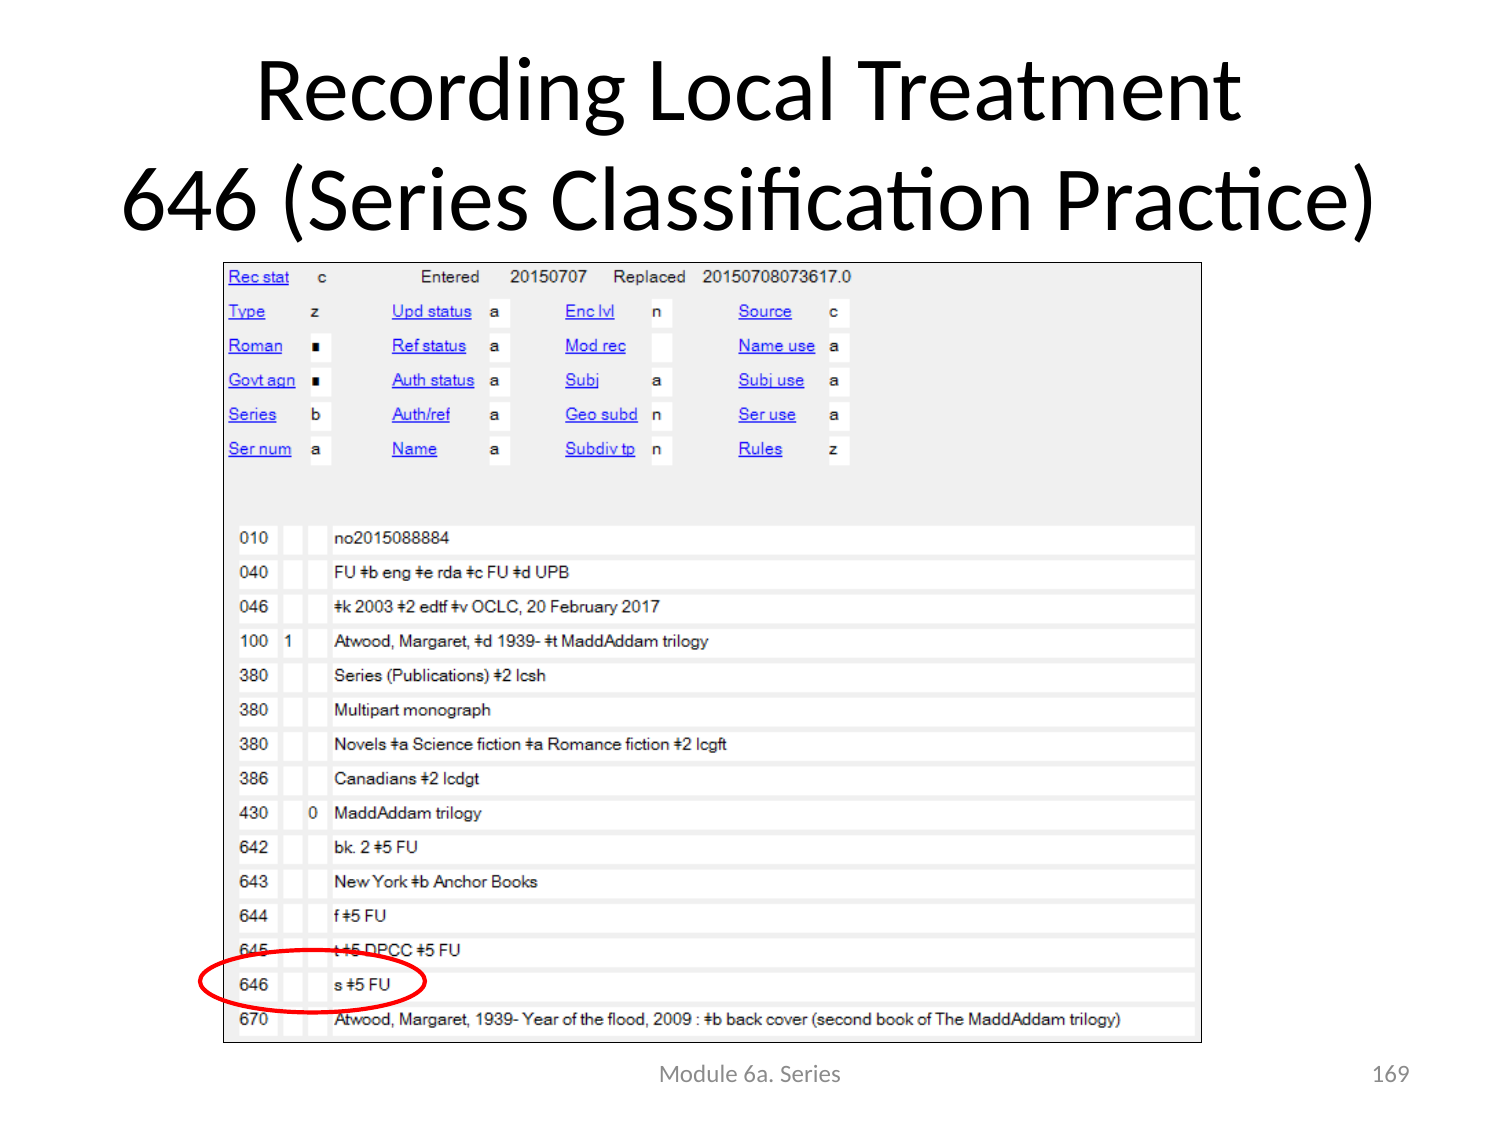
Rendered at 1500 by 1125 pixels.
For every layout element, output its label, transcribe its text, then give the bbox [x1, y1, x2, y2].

picture [223, 262, 1202, 1043]
footer Module 6a. Series [512, 1052, 988, 1103]
text_box [197, 961, 218, 1001]
title Recording Local Treatment 646 (Series Classification Practice) [74, 44, 1426, 233]
slide_number 169 [1074, 1042, 1425, 1103]
